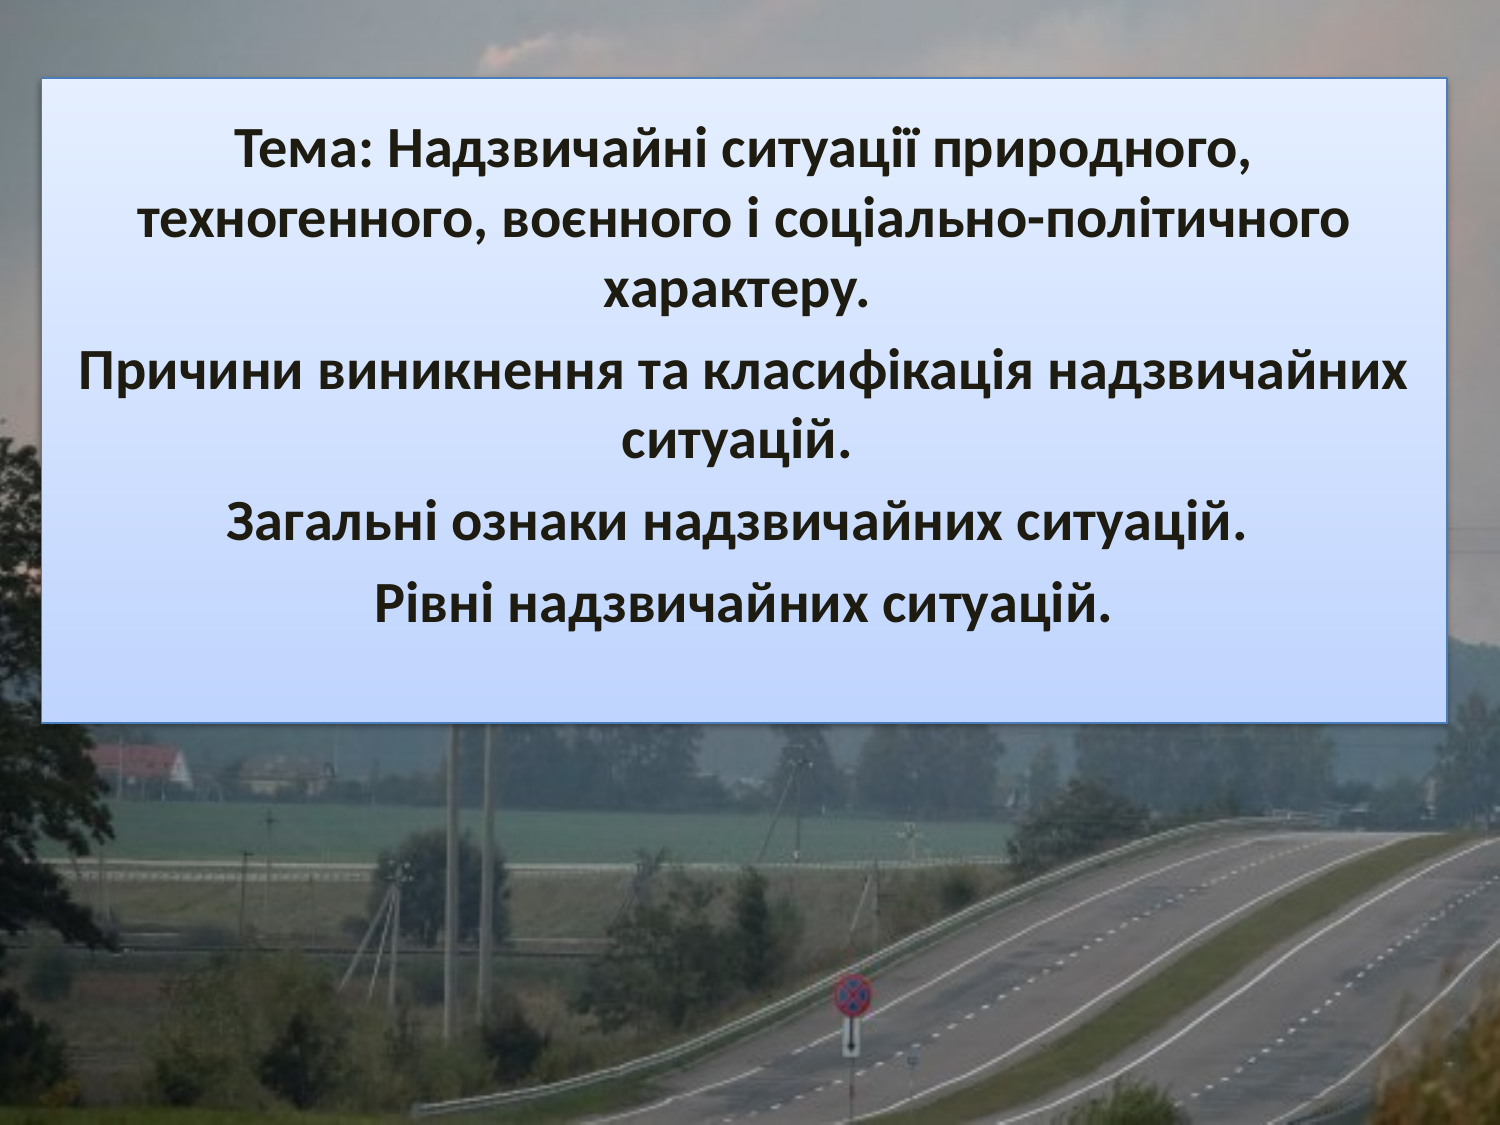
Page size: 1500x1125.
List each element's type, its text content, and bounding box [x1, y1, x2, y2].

picture [0, 0, 1500, 1125]
list Тема: Надзвичайні ситуації природного, техногенного, воєнного і соціально-політичного характеру. Причини виникнення та класифікація надзвичайних ситуацій. Загальні ознаки надзвичайних ситуацій. Рівні надзвичайних ситуацій. [41, 77, 1448, 724]
